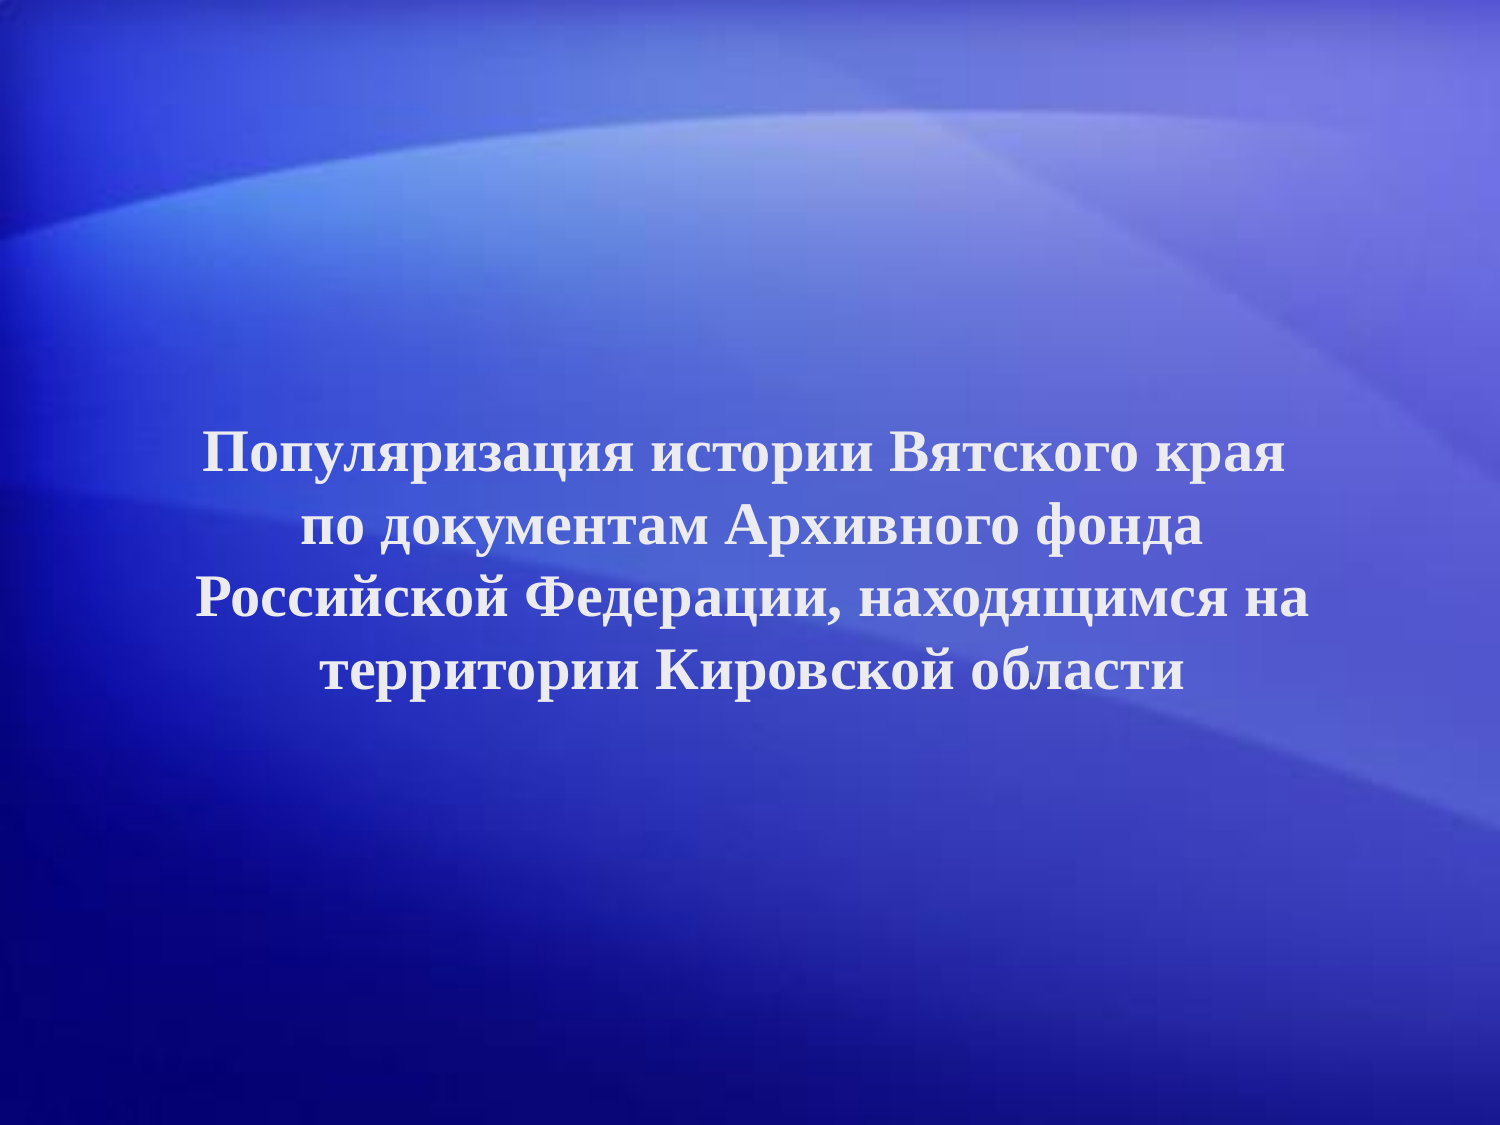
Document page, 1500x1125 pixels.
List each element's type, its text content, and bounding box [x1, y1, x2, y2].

title Популяризация истории Вятского края по документам Архивного фонда Российской Федерации, находящимся на территории Кировской области [143, 157, 1362, 956]
picture [0, 0, 1500, 1125]
